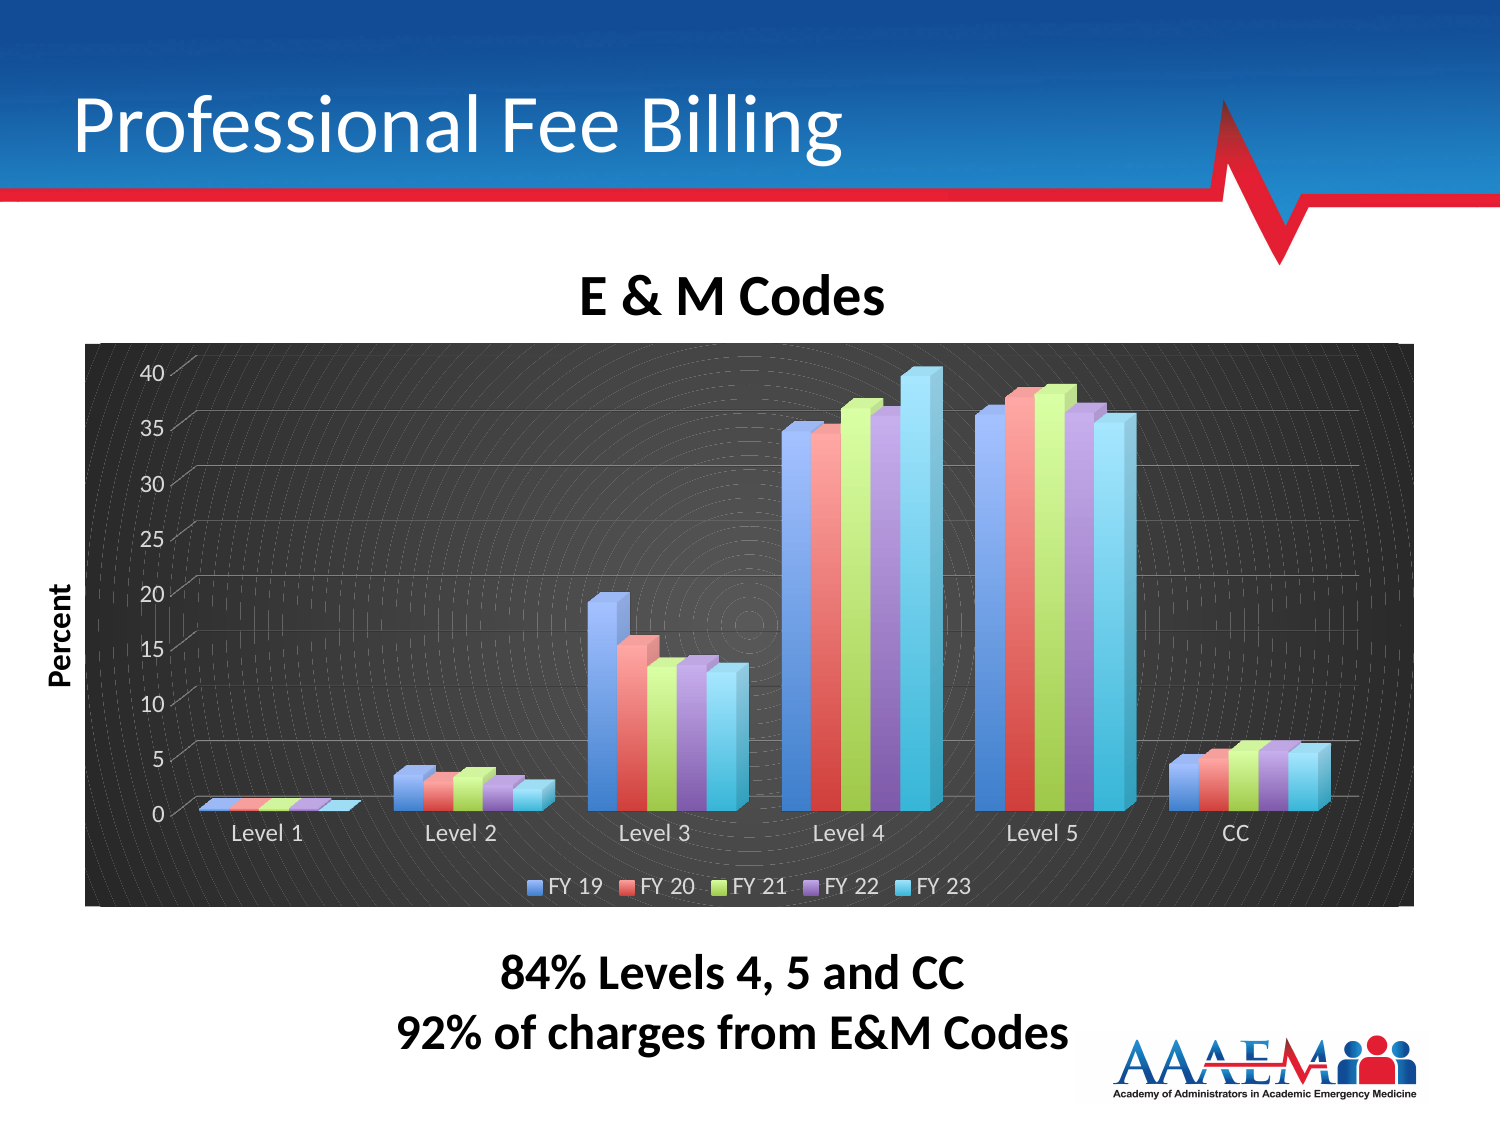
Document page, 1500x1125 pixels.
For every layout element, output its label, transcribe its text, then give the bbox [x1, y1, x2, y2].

text_box E & M Codes [564, 250, 901, 335]
text_box 84% Levels 4, 5 and CC 92% of charges from E&M Codes [380, 932, 1085, 1067]
text_box Percent [29, 569, 79, 704]
picture [0, 0, 1500, 1005]
chart [84, 343, 1415, 907]
picture [1074, 1030, 1430, 1105]
title Professional Fee Billing [57, 25, 1408, 214]
